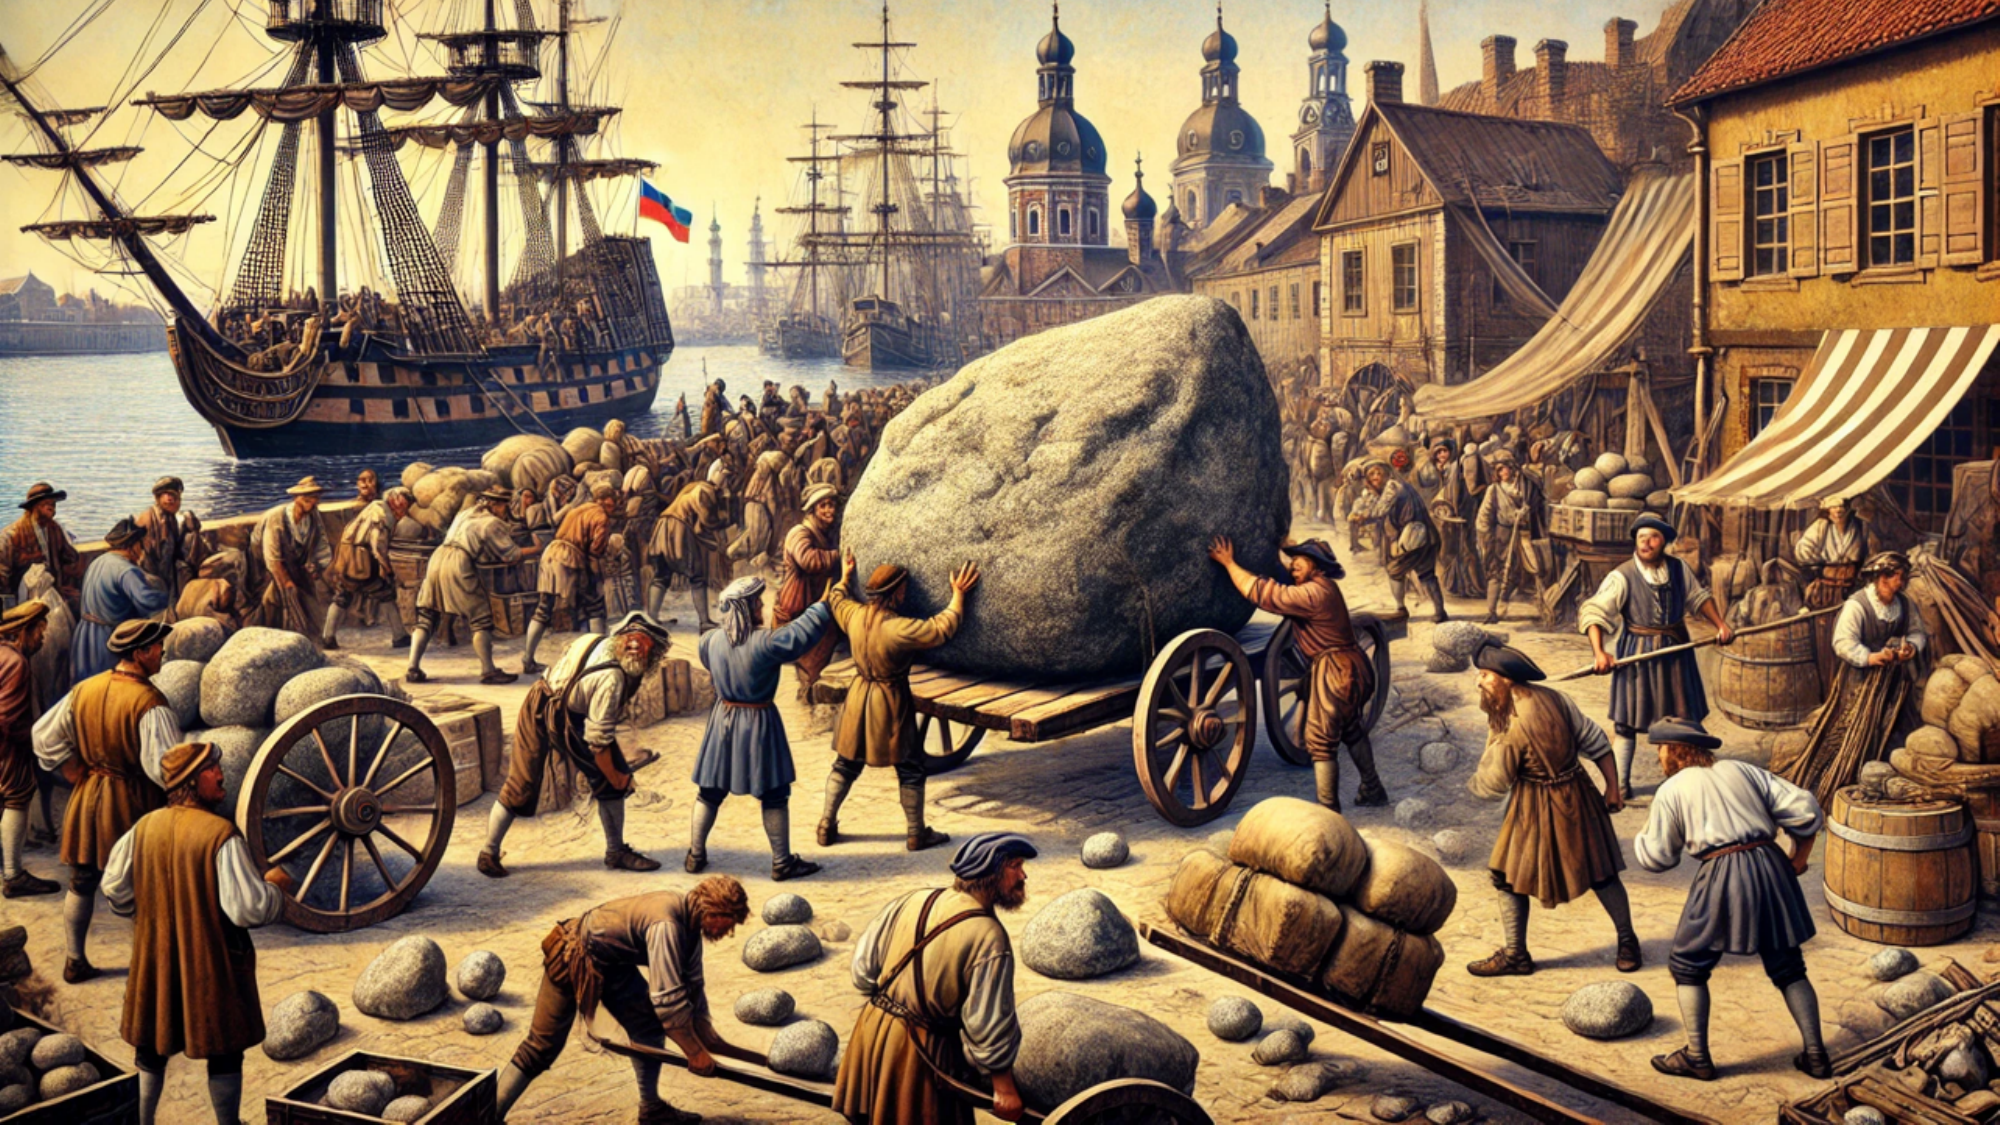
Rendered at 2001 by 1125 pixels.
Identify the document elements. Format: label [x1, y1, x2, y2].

list [0, 0, 2000, 1125]
